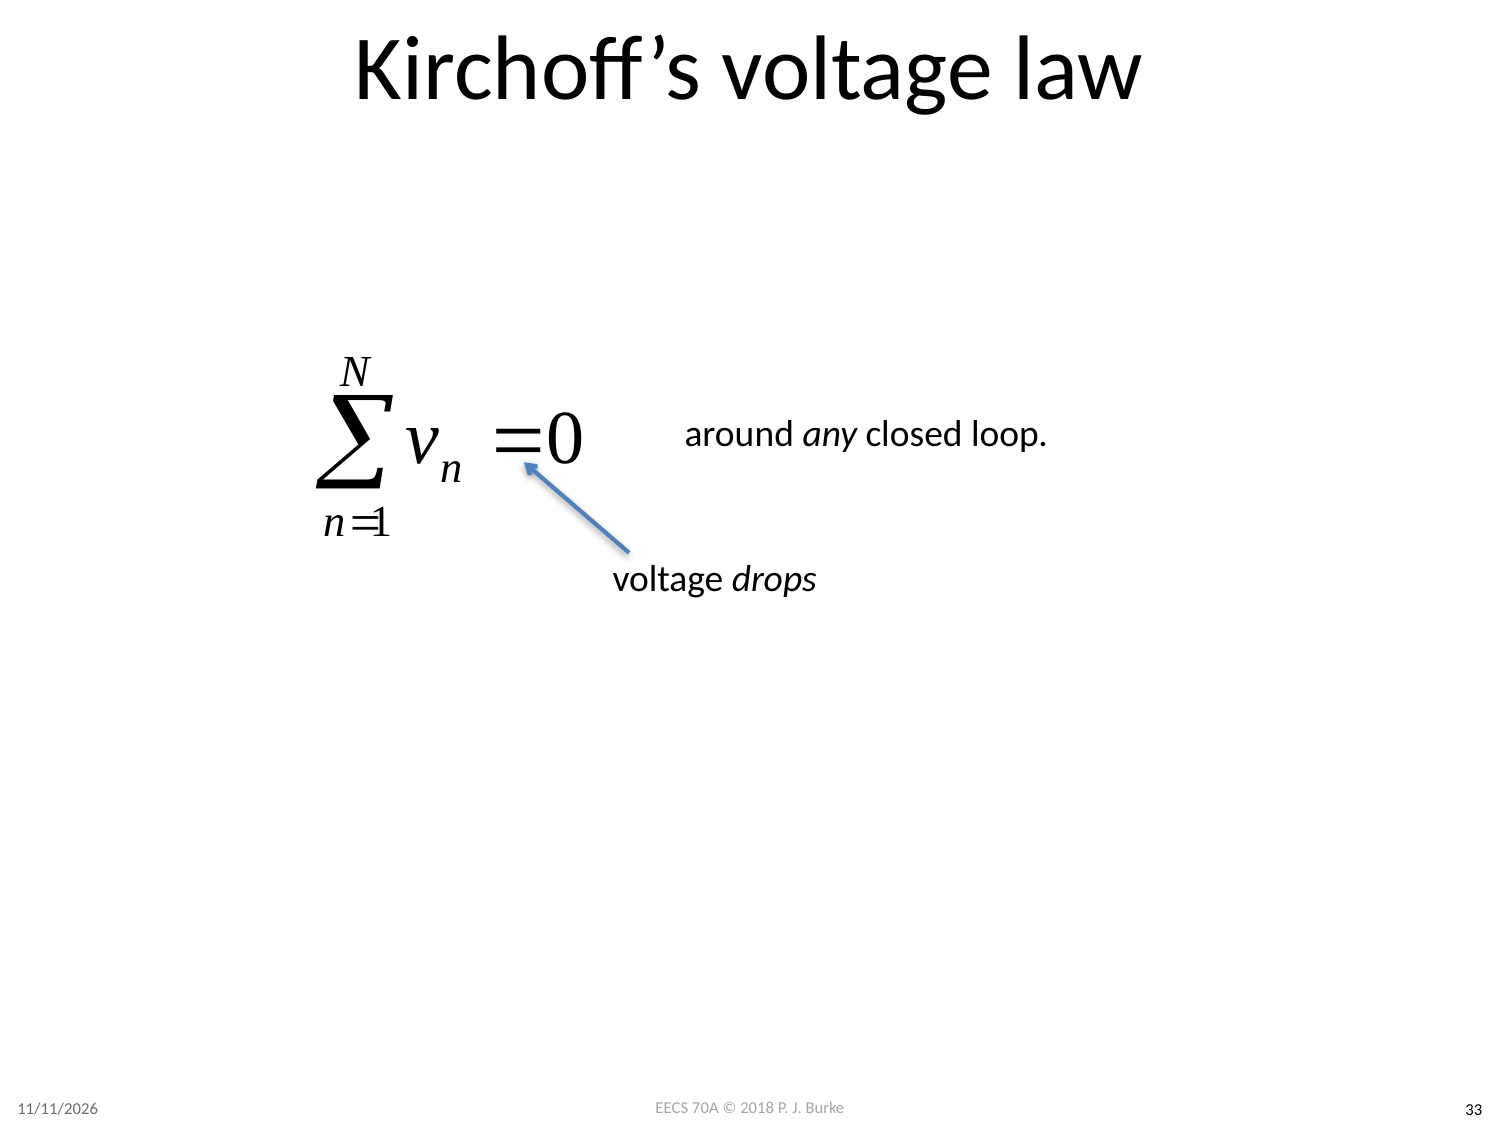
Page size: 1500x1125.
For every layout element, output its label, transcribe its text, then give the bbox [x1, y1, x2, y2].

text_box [303, 336, 597, 553]
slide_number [2, 1091, 313, 1125]
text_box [523, 462, 630, 554]
title Kirchoff’s voltage law [75, 0, 1425, 125]
text_box around any closed loop. [669, 401, 1064, 462]
text_box voltage drops [597, 546, 832, 606]
